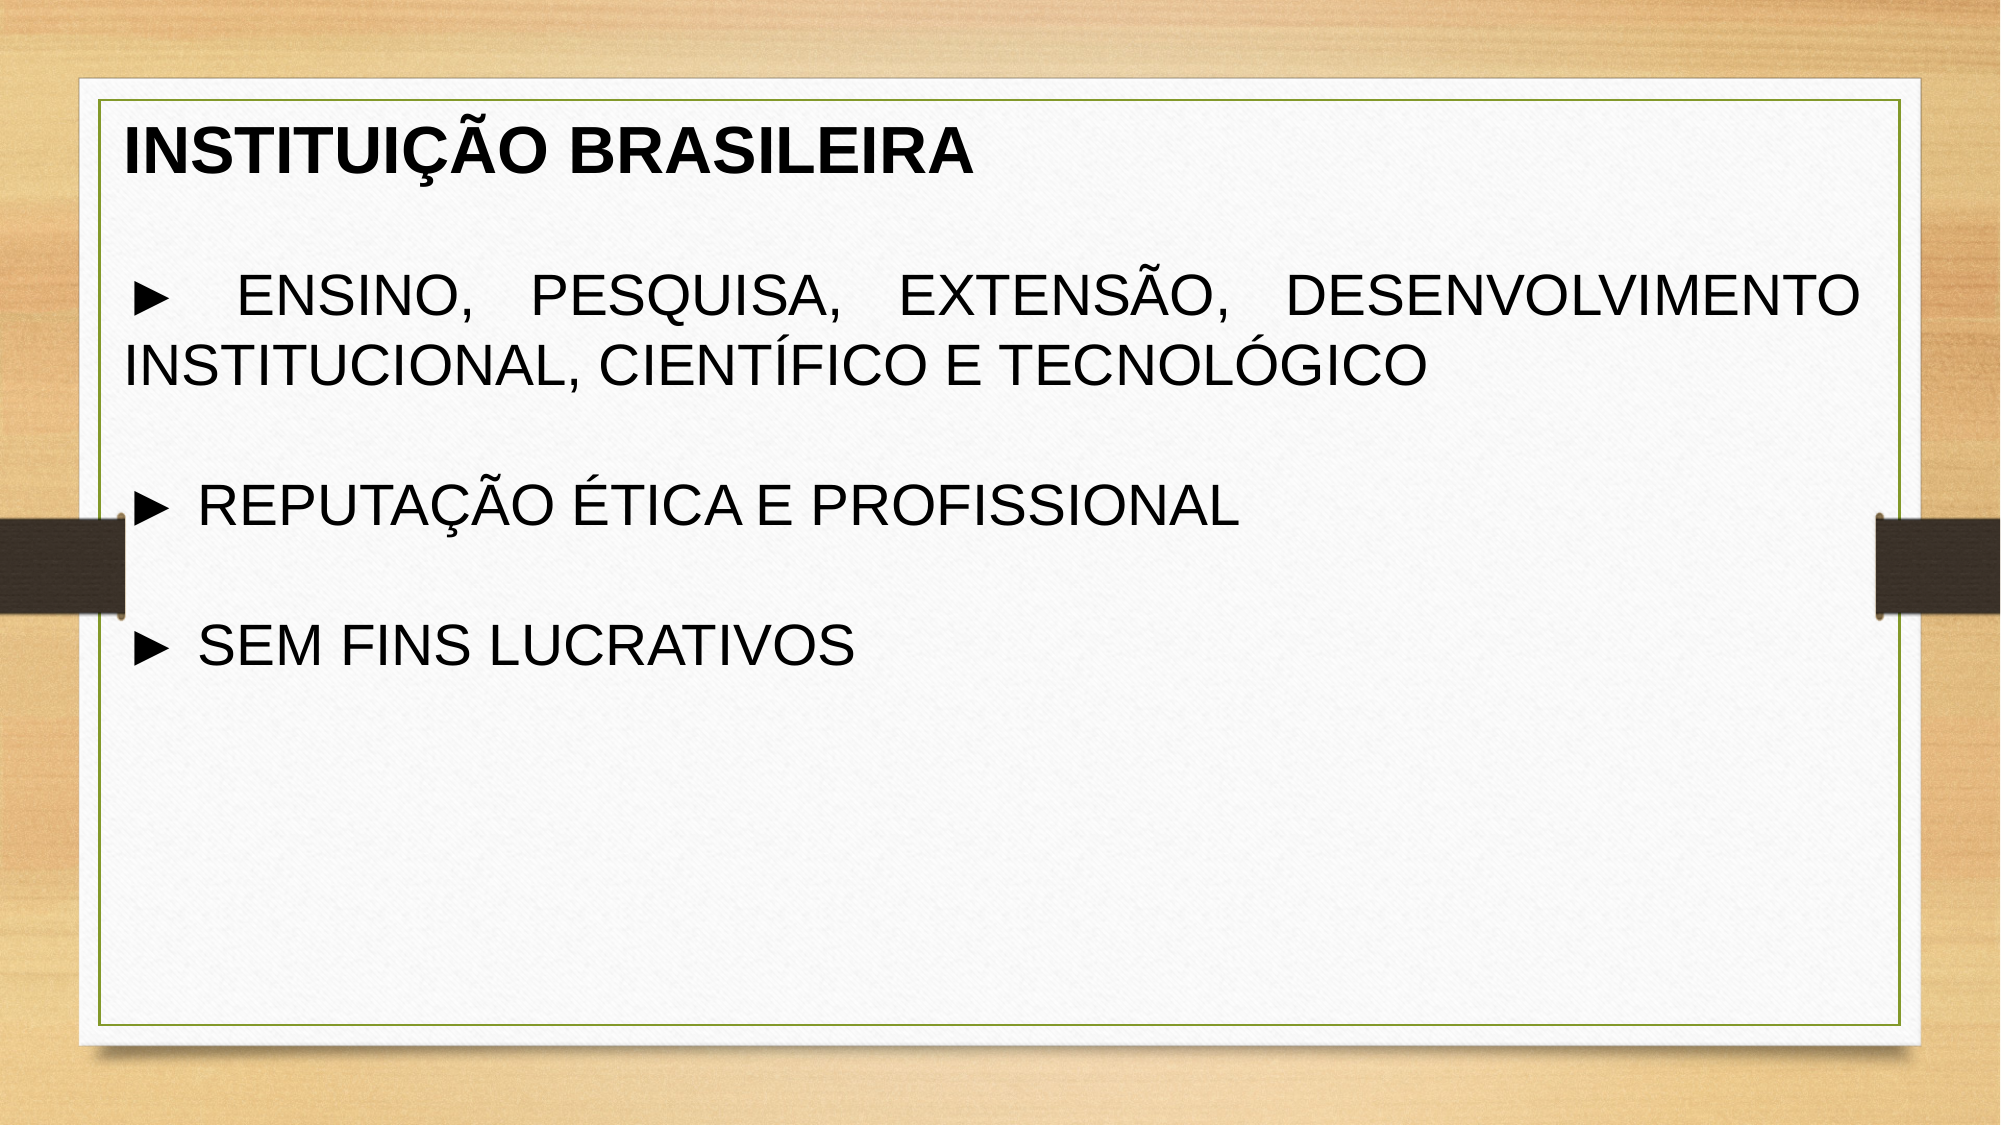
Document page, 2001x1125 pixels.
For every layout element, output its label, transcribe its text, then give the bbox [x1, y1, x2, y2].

text_box INSTITUIÇÃO BRASILEIRA ► ENSINO, PESQUISA, EXTENSÃO, DESENVOLVIMENTO INSTITUCIONAL, CIENTÍFICO E TECNOLÓGICO ► REPUTAÇÃO ÉTICA E PROFISSIONAL ► SEM FINS LUCRATIVOS [109, 99, 1878, 685]
picture [0, 0, 2001, 1125]
